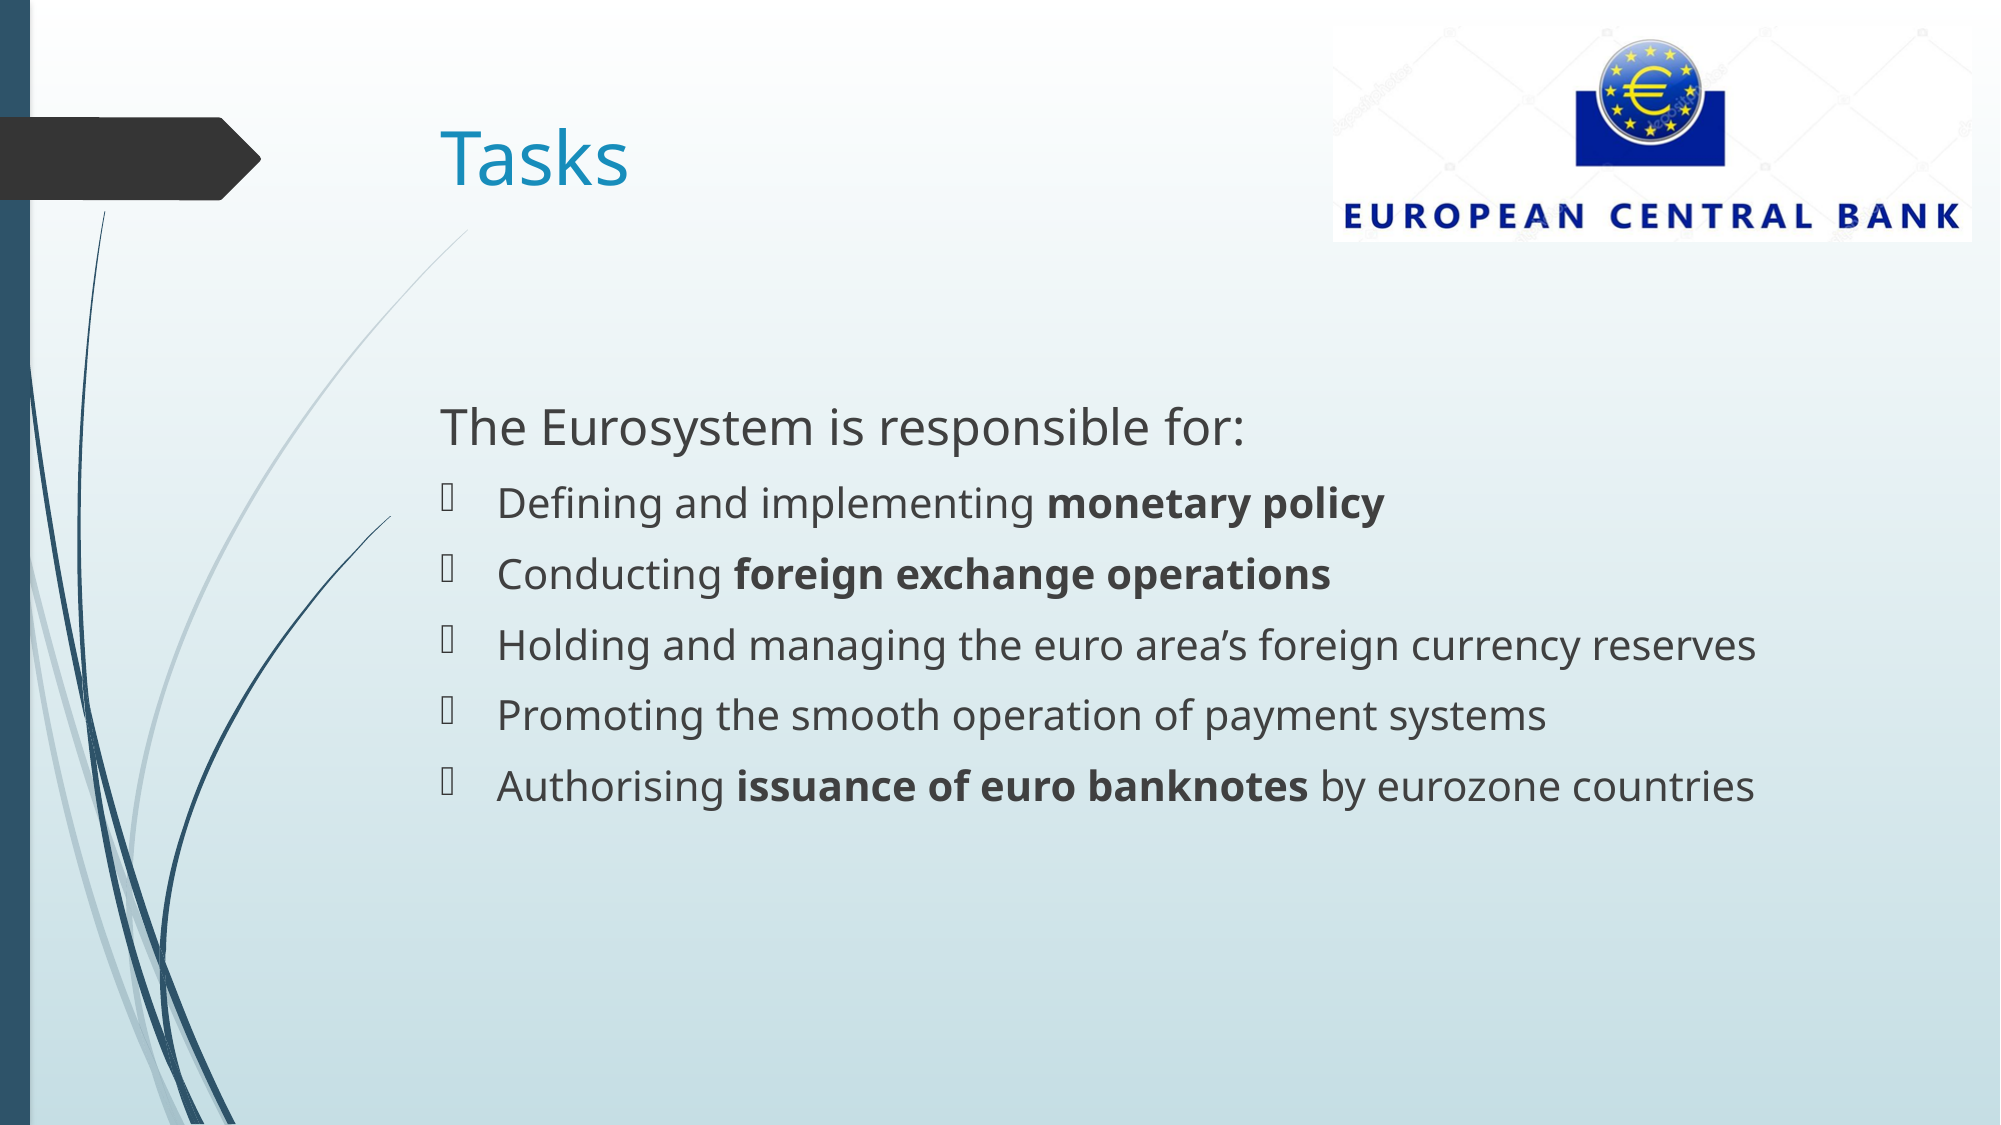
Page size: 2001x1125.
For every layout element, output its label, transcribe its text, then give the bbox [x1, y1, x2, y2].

title Tasks [425, 102, 1888, 313]
picture [1332, 26, 1972, 242]
list The Eurosystem is responsible for: Defining and implementing monetary policy Conducting foreign exchange operations Holding and managing the euro area’s foreign currency reserves Promoting the smooth operation of payment systems Authorising issuance of euro banknotes by eurozone countries [425, 388, 1888, 1061]
